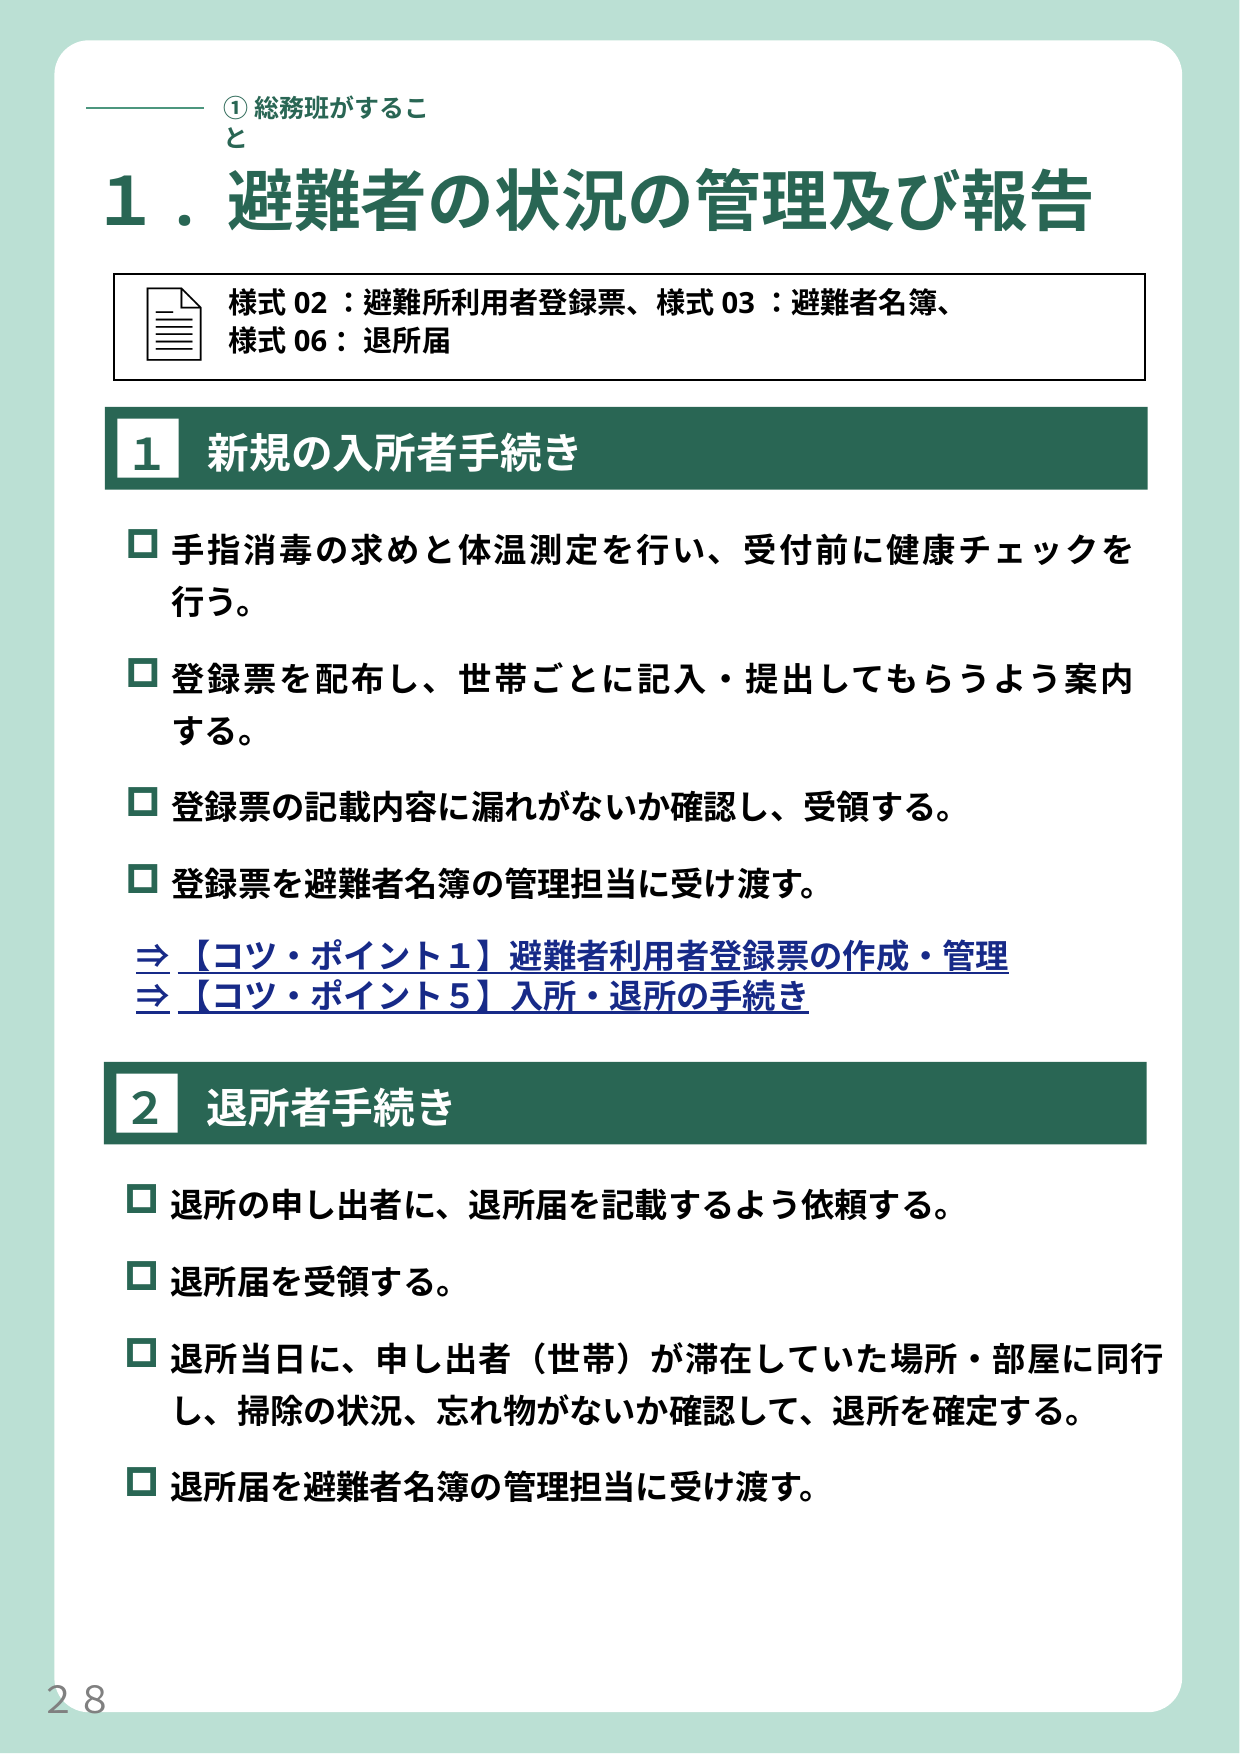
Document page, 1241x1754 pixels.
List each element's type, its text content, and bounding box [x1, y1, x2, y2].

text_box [104, 406, 1148, 490]
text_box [103, 1061, 1147, 1145]
text_box 手指消毒の求めと体温測定を行い、受付前に健康チェックを 行う。 登録票を配布し、世帯ごとに記入・提出してもらうよう案内 する。 登録票の記載内容に漏れがないか確認し、受領する。 登録票を避難者名簿の管理担当に受け渡す。 [122, 515, 1138, 904]
text_box １. 避難者の状況の管理及び報告 [90, 156, 1241, 239]
text_box ⇒【コツ・ポイント１】避難者利用者登録票の作成・管理 ⇒【コツ・ポイント５】入所・退所の手続き [121, 928, 1029, 1023]
text_box ２８ [22, 1669, 131, 1729]
text_box 退所の申し出者に、退所届を記載するよう依頼する。 退所届を受領する。 退所当日に、申し出者（世帯）が滞在していた場所・部屋に同行し、掃除の状況、忘れ物がないか確認して、退所を確定する。 退所届を避難者名簿の管理担当に受け渡す。 [121, 1170, 1165, 1507]
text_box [113, 273, 1145, 380]
